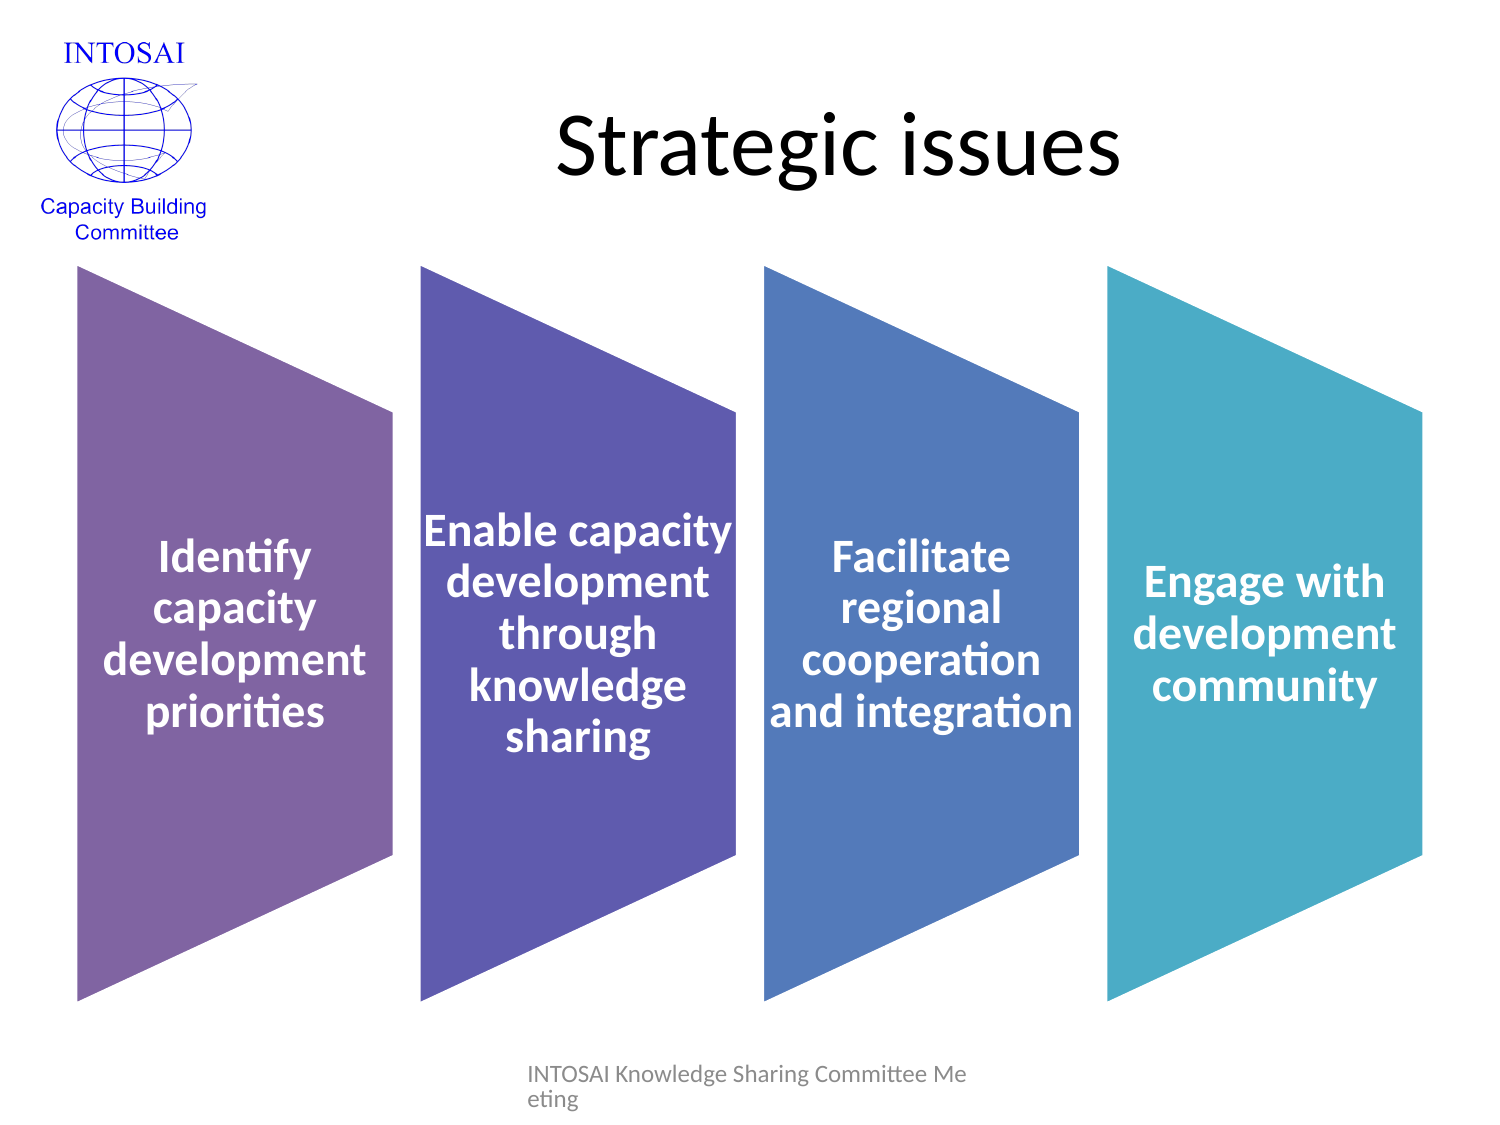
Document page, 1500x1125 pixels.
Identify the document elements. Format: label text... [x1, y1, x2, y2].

picture [40, 42, 206, 241]
title Strategic issues [253, 45, 1425, 233]
footer INTOSAI Knowledge Sharing Committee Meeting [512, 1042, 988, 1103]
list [74, 262, 1426, 1006]
